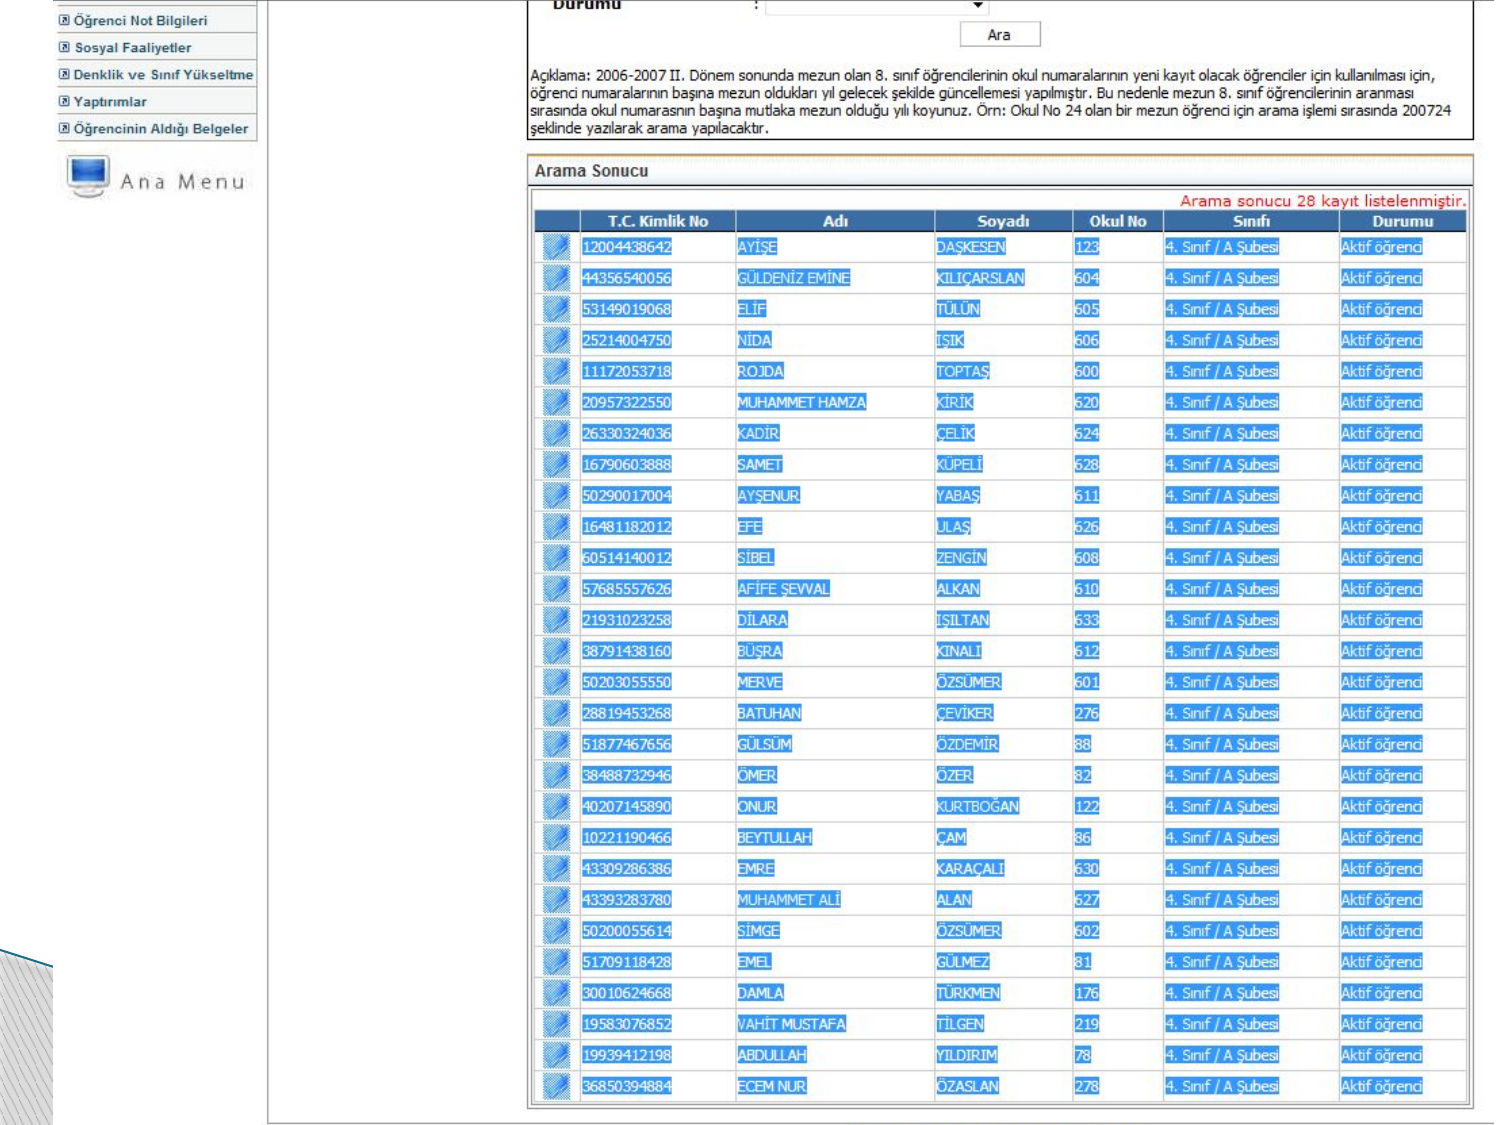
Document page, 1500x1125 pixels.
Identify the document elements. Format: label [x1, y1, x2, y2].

list [52, 0, 1495, 1125]
